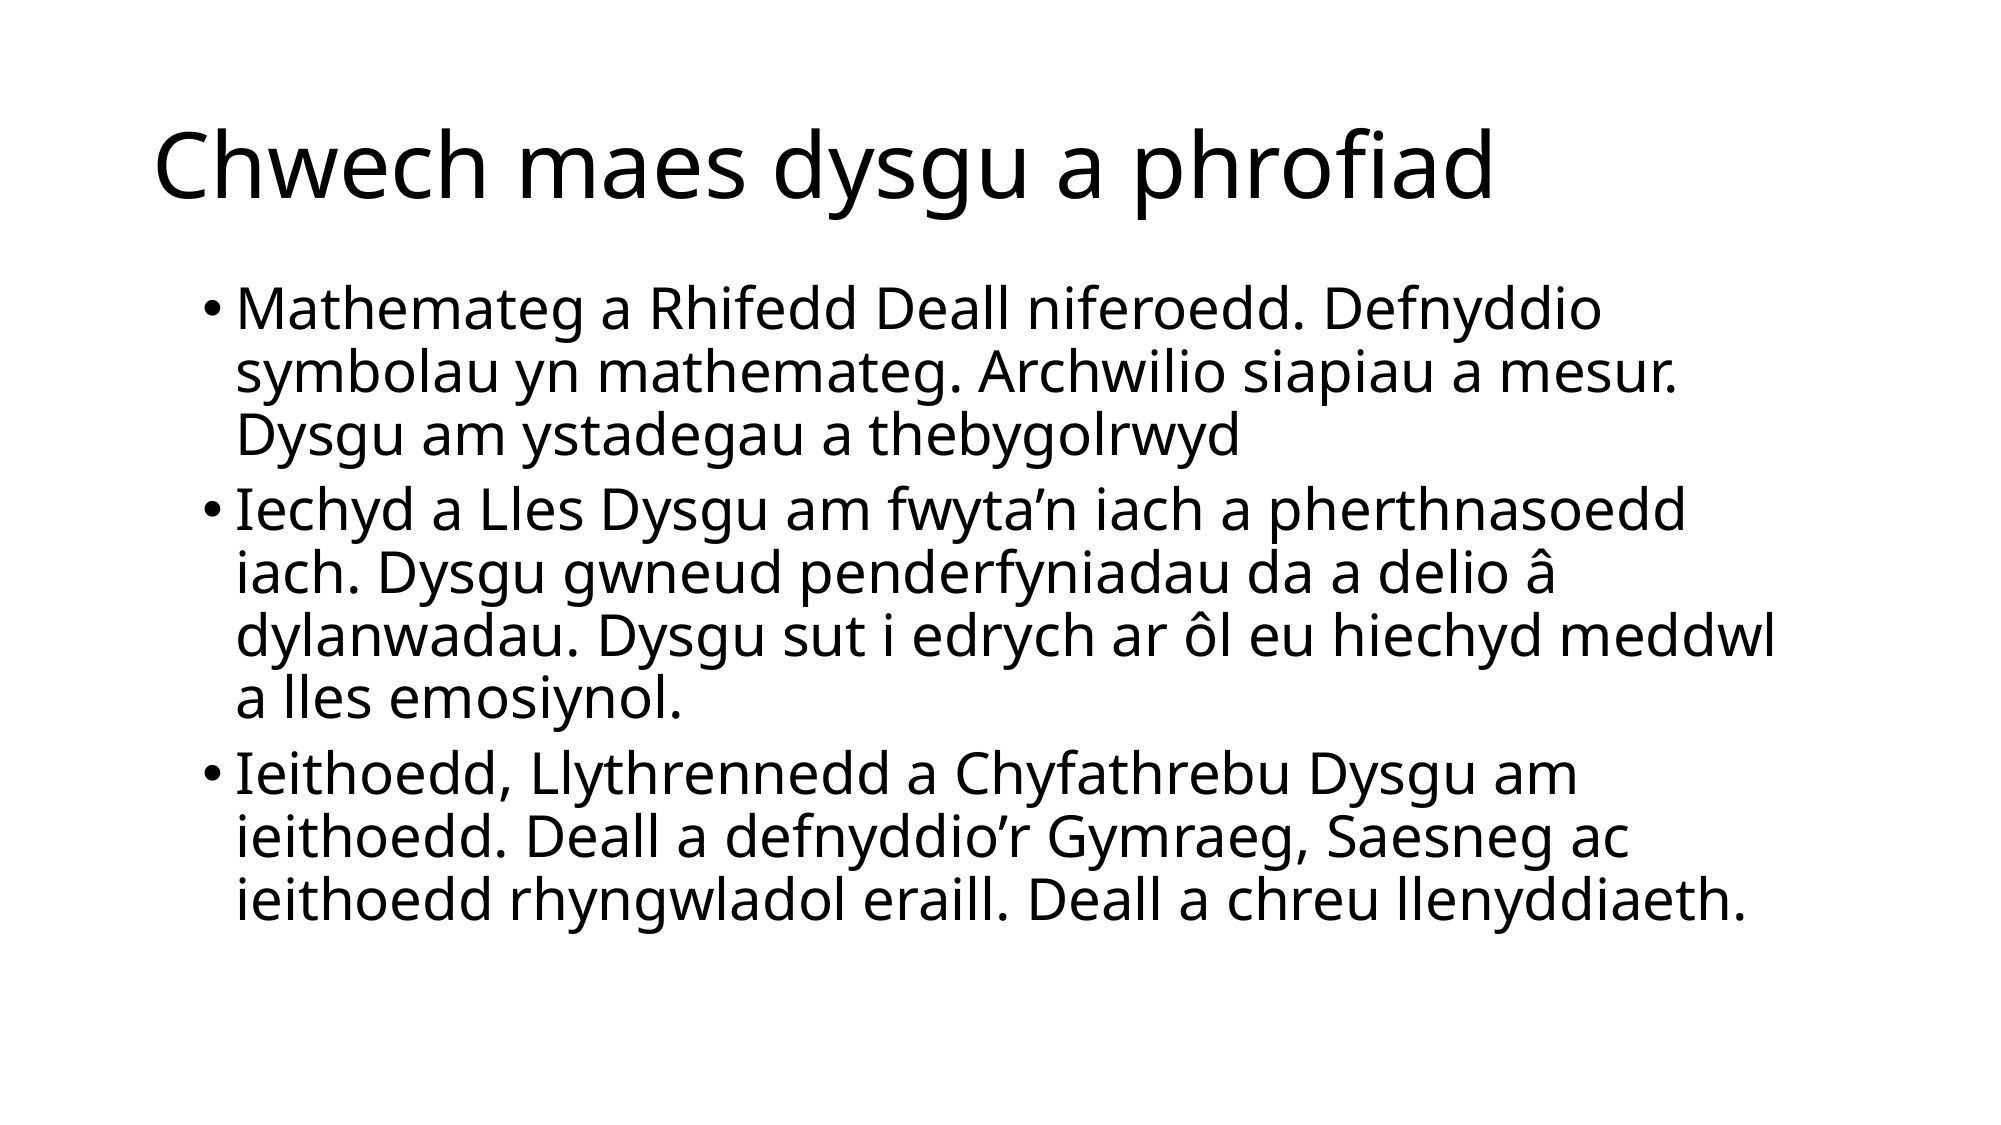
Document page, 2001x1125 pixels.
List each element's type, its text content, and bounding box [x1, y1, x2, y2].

list Mathemateg a Rhifedd Deall niferoedd. Defnyddio symbolau yn mathemateg. Archwilio siapiau a mesur. Dysgu am ystadegau a thebygolrwyd Iechyd a Lles Dysgu am fwyta’n iach a pherthnasoedd iach. Dysgu gwneud penderfyniadau da a delio â dylanwadau. Dysgu sut i edrych ar ôl eu hiechyd meddwl a lles emosiynol. Ieithoedd, Llythrennedd a Chyfathrebu Dysgu am ieithoedd. Deall a defnyddio’r Gymraeg, Saesneg ac ieithoedd rhyngwladol eraill. Deall a chreu llenyddiaeth. [187, 272, 1813, 950]
title Chwech maes dysgu a phrofiad [137, 59, 1863, 278]
